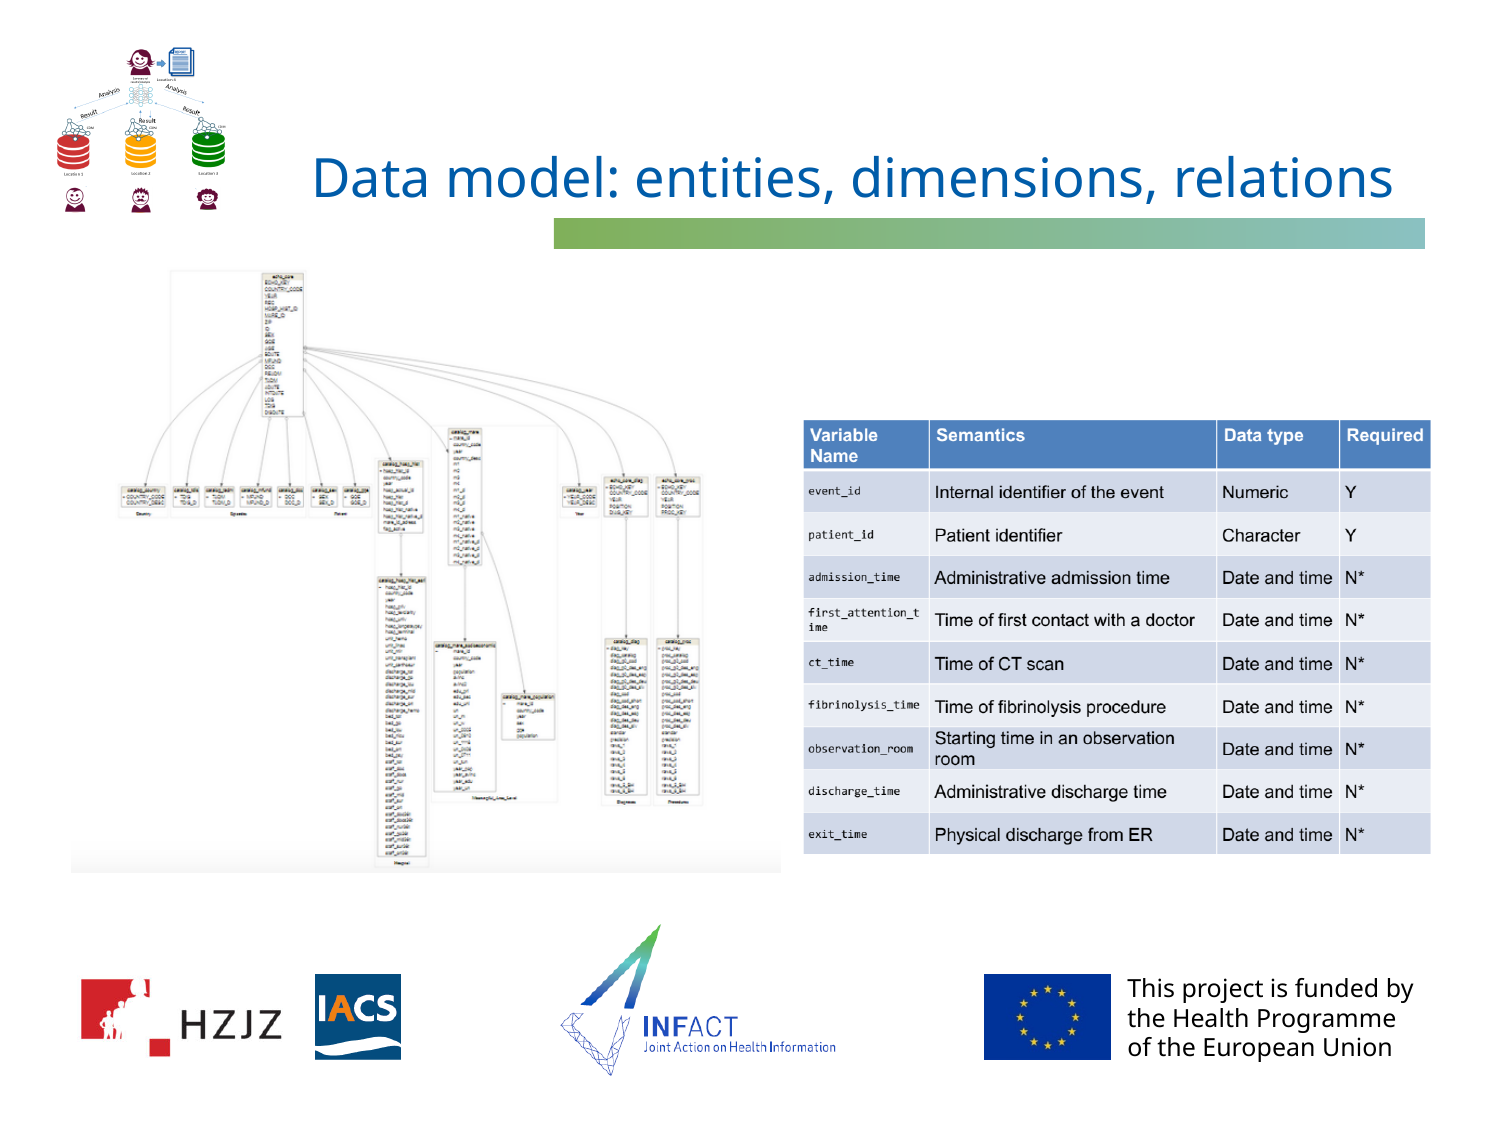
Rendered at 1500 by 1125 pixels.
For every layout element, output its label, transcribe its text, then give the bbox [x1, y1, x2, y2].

picture [553, 919, 844, 1081]
picture [315, 974, 401, 1060]
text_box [43, 41, 239, 213]
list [71, 262, 781, 873]
picture [64, 964, 298, 1071]
picture [802, 416, 1432, 855]
title Data model: entities, dimensions, relations [243, 45, 1425, 216]
picture [984, 974, 1111, 1060]
